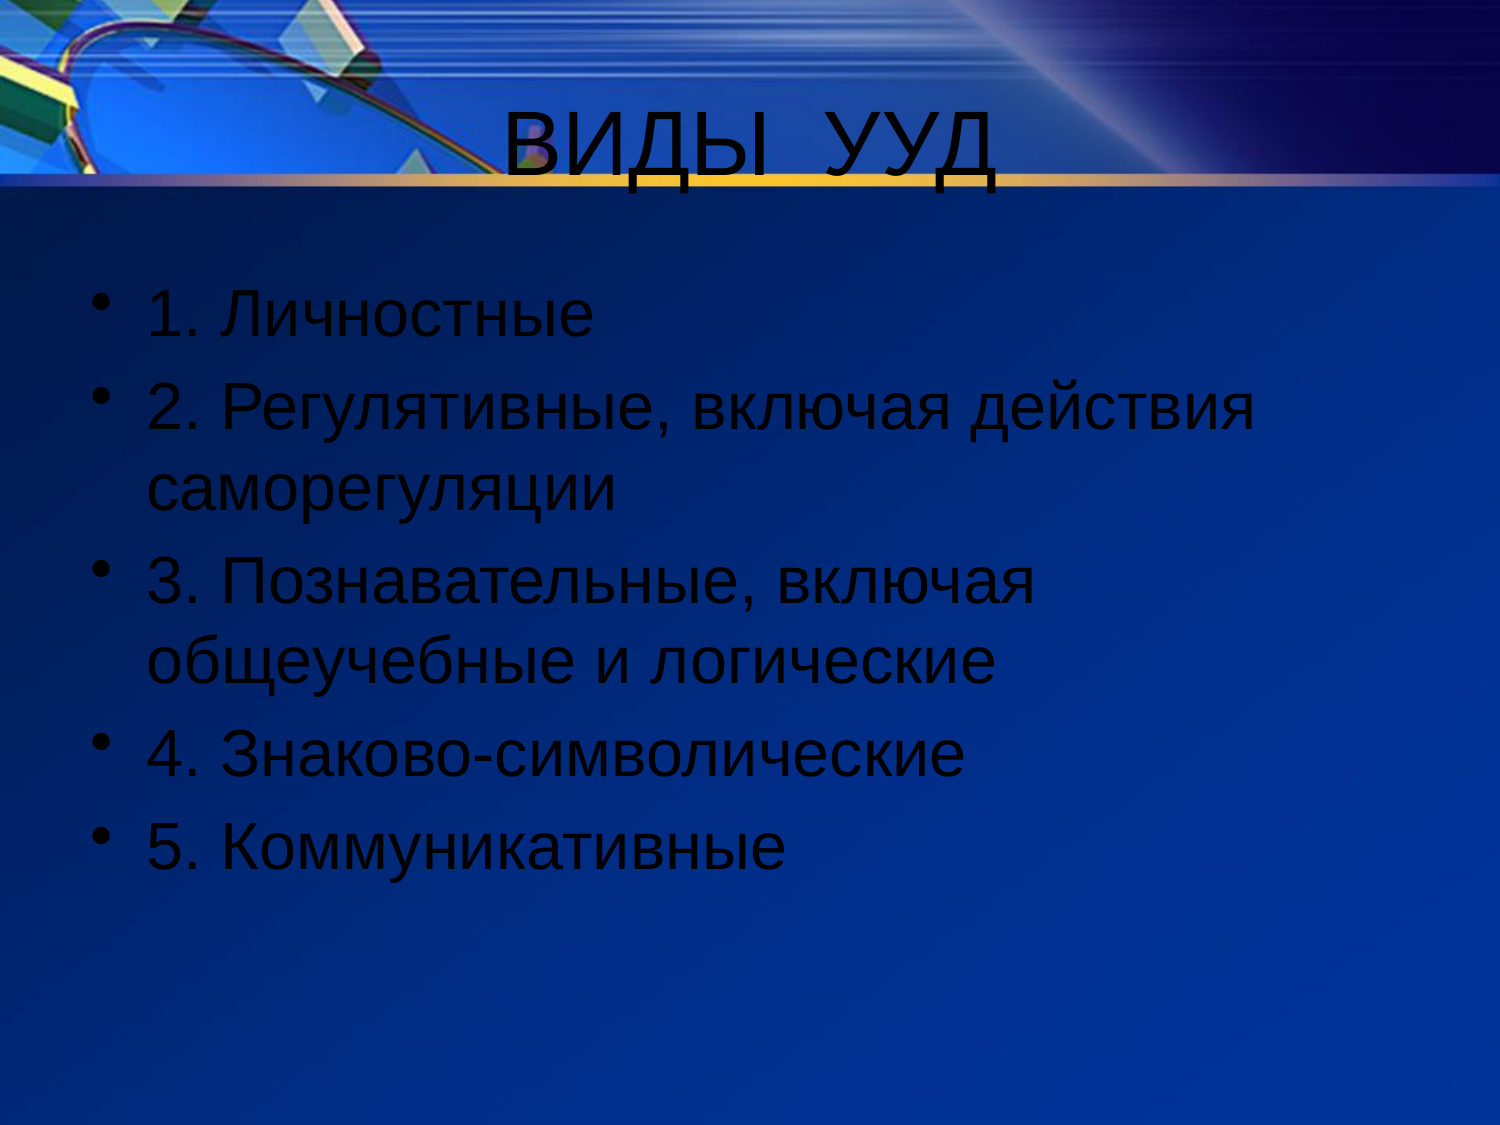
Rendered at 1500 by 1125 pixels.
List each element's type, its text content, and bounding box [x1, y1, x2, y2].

picture [0, 0, 1500, 1125]
title ВИДЫ УУД [74, 44, 1426, 233]
list 1. Личностные 2. Регулятивные, включая действия саморегуляции 3. Познавательные, включая общеучебные и логические 4. Знаково-символические 5. Коммуникативные [74, 262, 1426, 1006]
